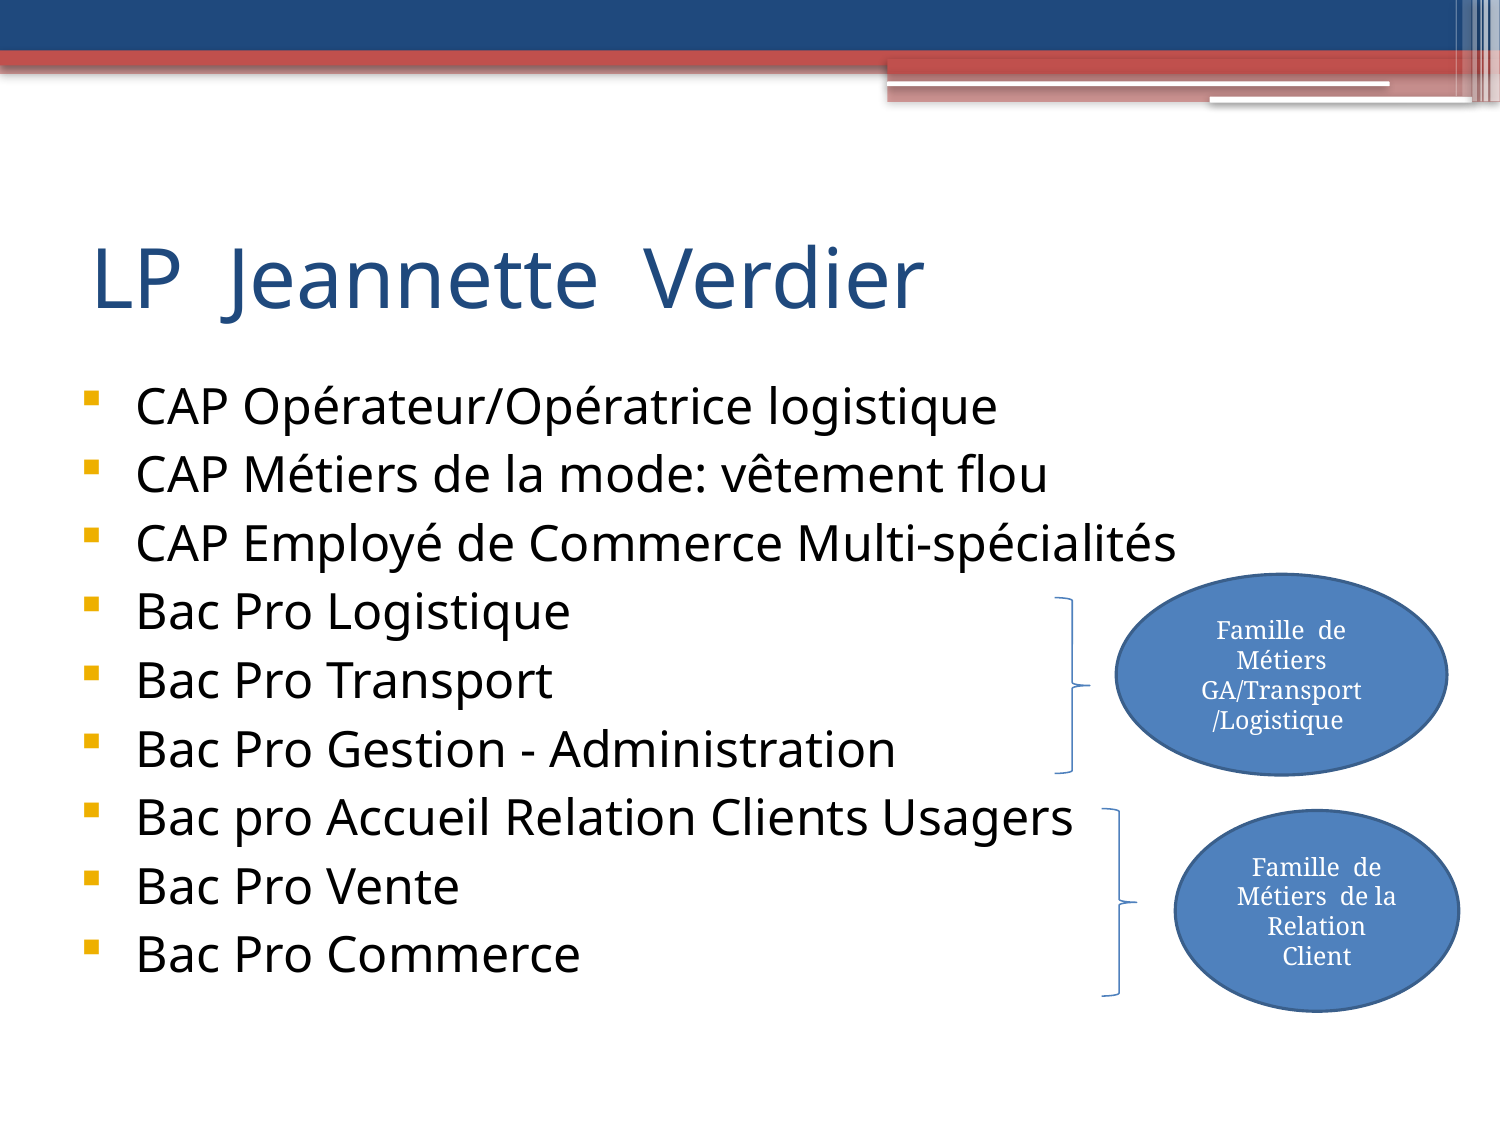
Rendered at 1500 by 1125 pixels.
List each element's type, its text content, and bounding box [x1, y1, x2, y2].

text_box [1101, 807, 1138, 997]
list CAP Opérateur/Opératrice logistique CAP Métiers de la mode: vêtement flou CAP Employé de Commerce Multi-spécialités Bac Pro Logistique Bac Pro Transport Bac Pro Gestion - Administration Bac pro Accueil Relation Clients Usagers Bac Pro Vente Bac Pro Commerce [64, 373, 1500, 1084]
text_box Famille de Métiers GA/Transport /Logistique [1114, 572, 1449, 777]
title LP Jeannette Verdier [74, 187, 1426, 363]
text_box [1054, 596, 1091, 775]
text_box Famille de Métiers de la Relation Client [1173, 808, 1461, 1013]
